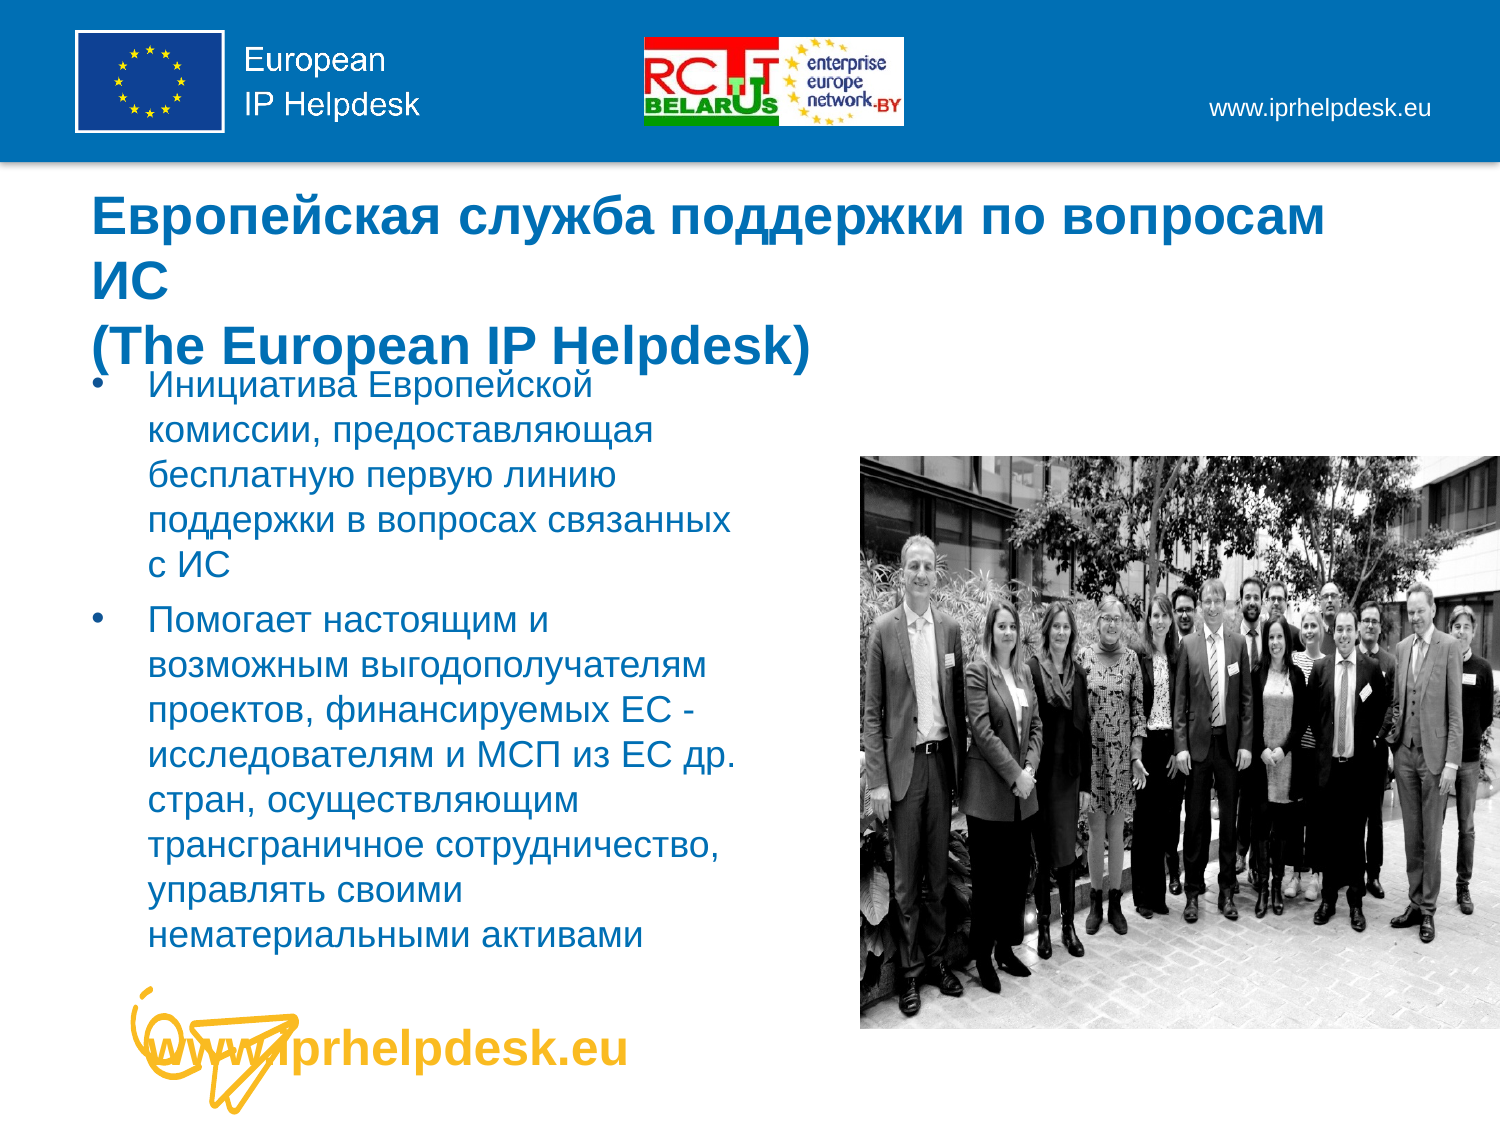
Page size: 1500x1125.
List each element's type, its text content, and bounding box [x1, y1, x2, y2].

title Европейская служба поддержки по вопросам ИС (The European IP Helpdesk) [76, 172, 1436, 356]
picture [75, 30, 420, 133]
picture [860, 455, 1500, 1029]
picture [129, 985, 300, 1116]
picture [643, 37, 905, 127]
list Инициатива Европейской комиссии, предоставляющая бесплатную первую линию поддержки в вопросах связанных с ИС Помогает настоящим и возможным выгодополучателям проектов, финансируемых ЕС - исследователям и МСП из ЕС др. стран, осуществляющим трансграничное сотрудничество, управлять своими нематериальными активами www.iprhelpdesk.eu [76, 352, 761, 1048]
